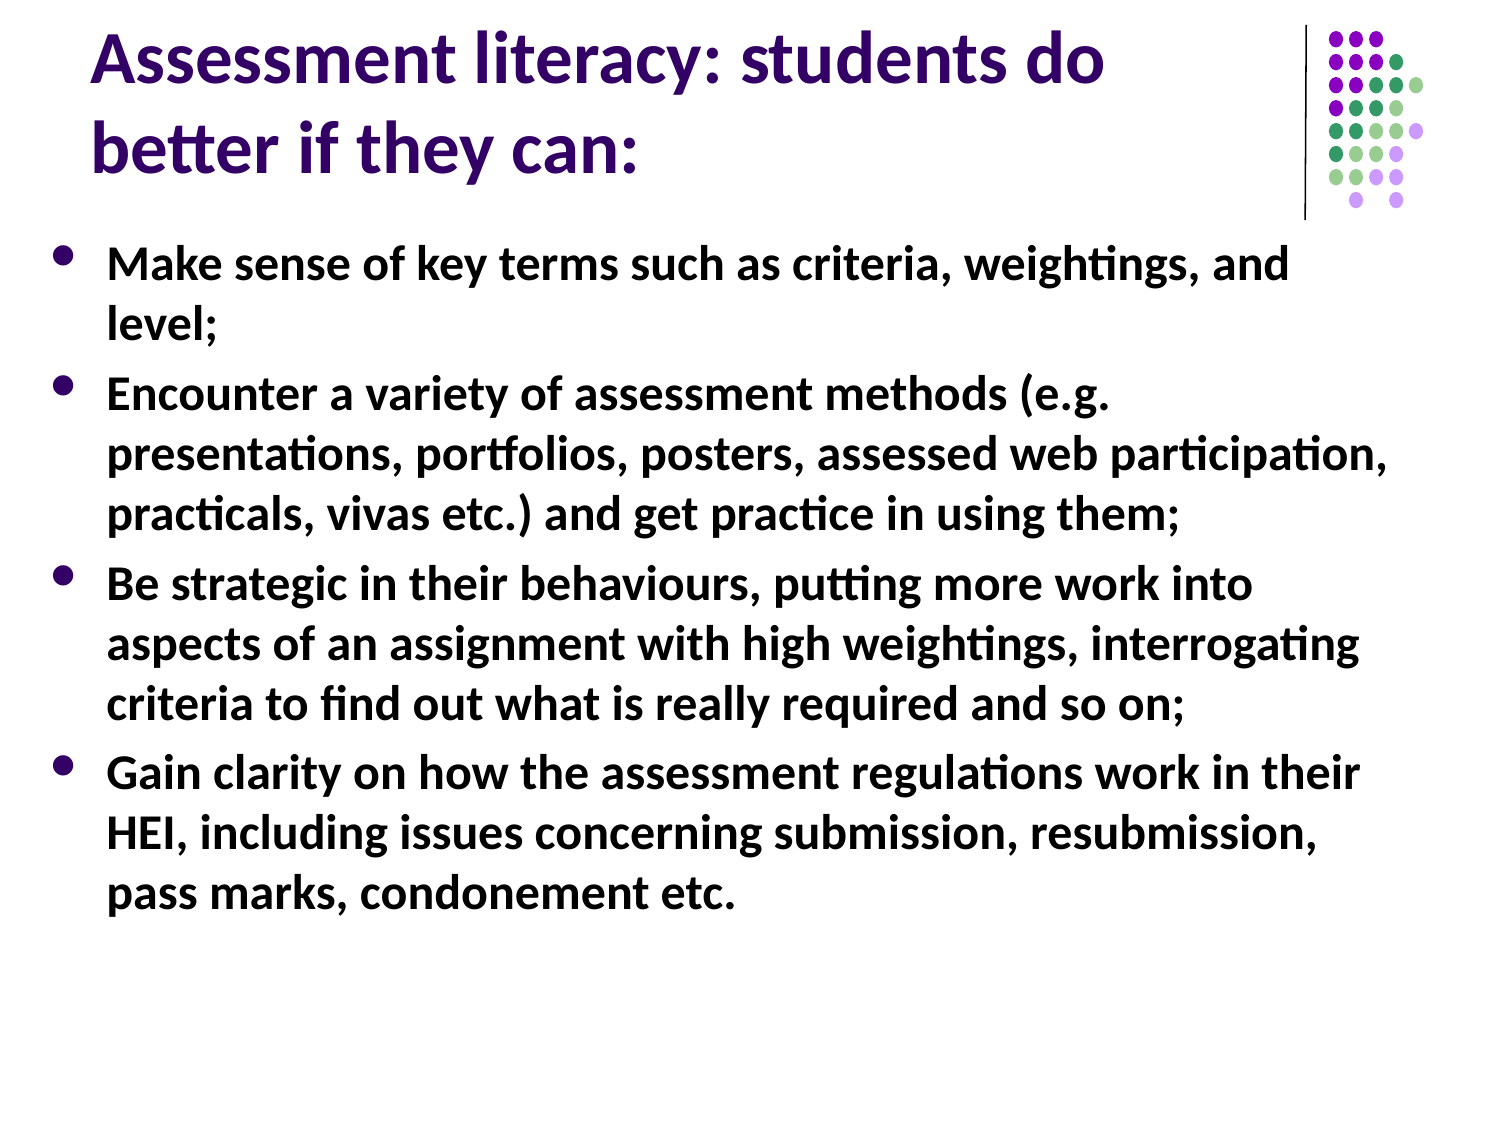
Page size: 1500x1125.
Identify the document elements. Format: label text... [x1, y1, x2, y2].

list Make sense of key terms such as criteria, weightings, and level; Encounter a variety of assessment methods (e.g. presentations, portfolios, posters, assessed web participation, practicals, vivas etc.) and get practice in using them; Be strategic in their behaviours, putting more work into aspects of an assignment with high weightings, interrogating criteria to find out what is really required and so on; Gain clarity on how the assessment regulations work in their HEI, including issues concerning submission, resubmission, pass marks, condonement etc. [34, 222, 1428, 1039]
title Assessment literacy: students do better if they can: [74, 19, 1313, 197]
